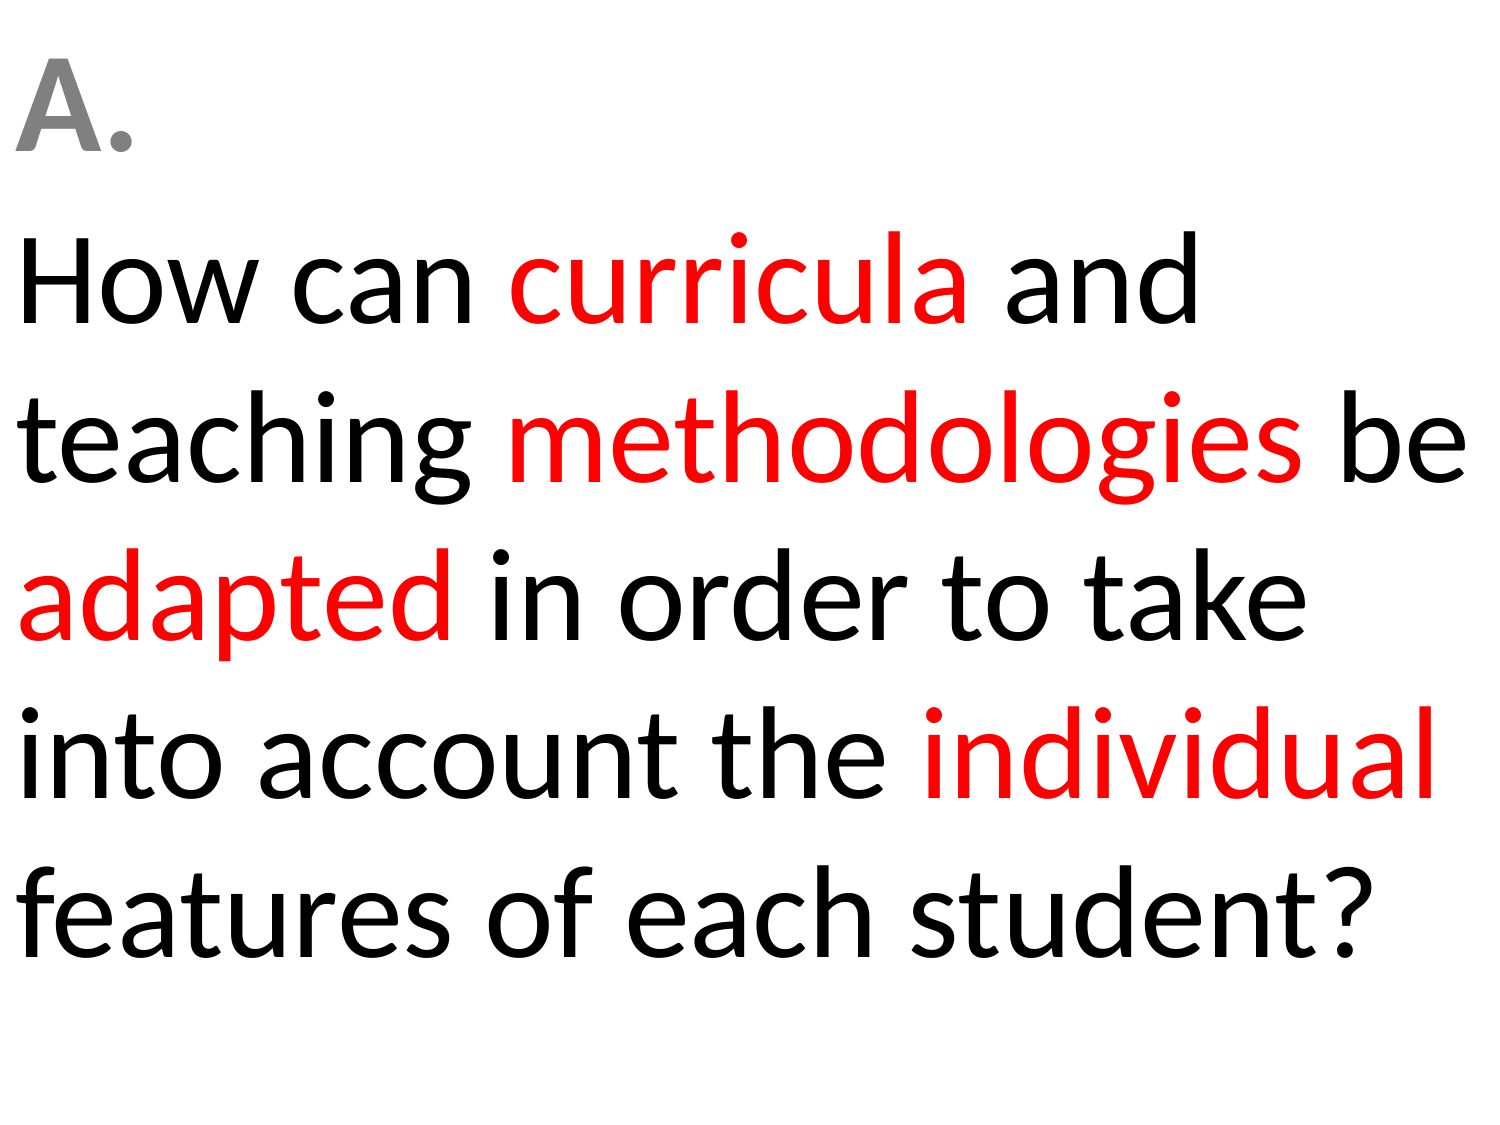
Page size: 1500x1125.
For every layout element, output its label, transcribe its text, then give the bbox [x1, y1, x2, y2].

list How can curricula and teaching methodologies be adapted in order to take into account the individual features of each student? [0, 184, 1500, 1125]
title A. [0, 1, 1350, 189]
